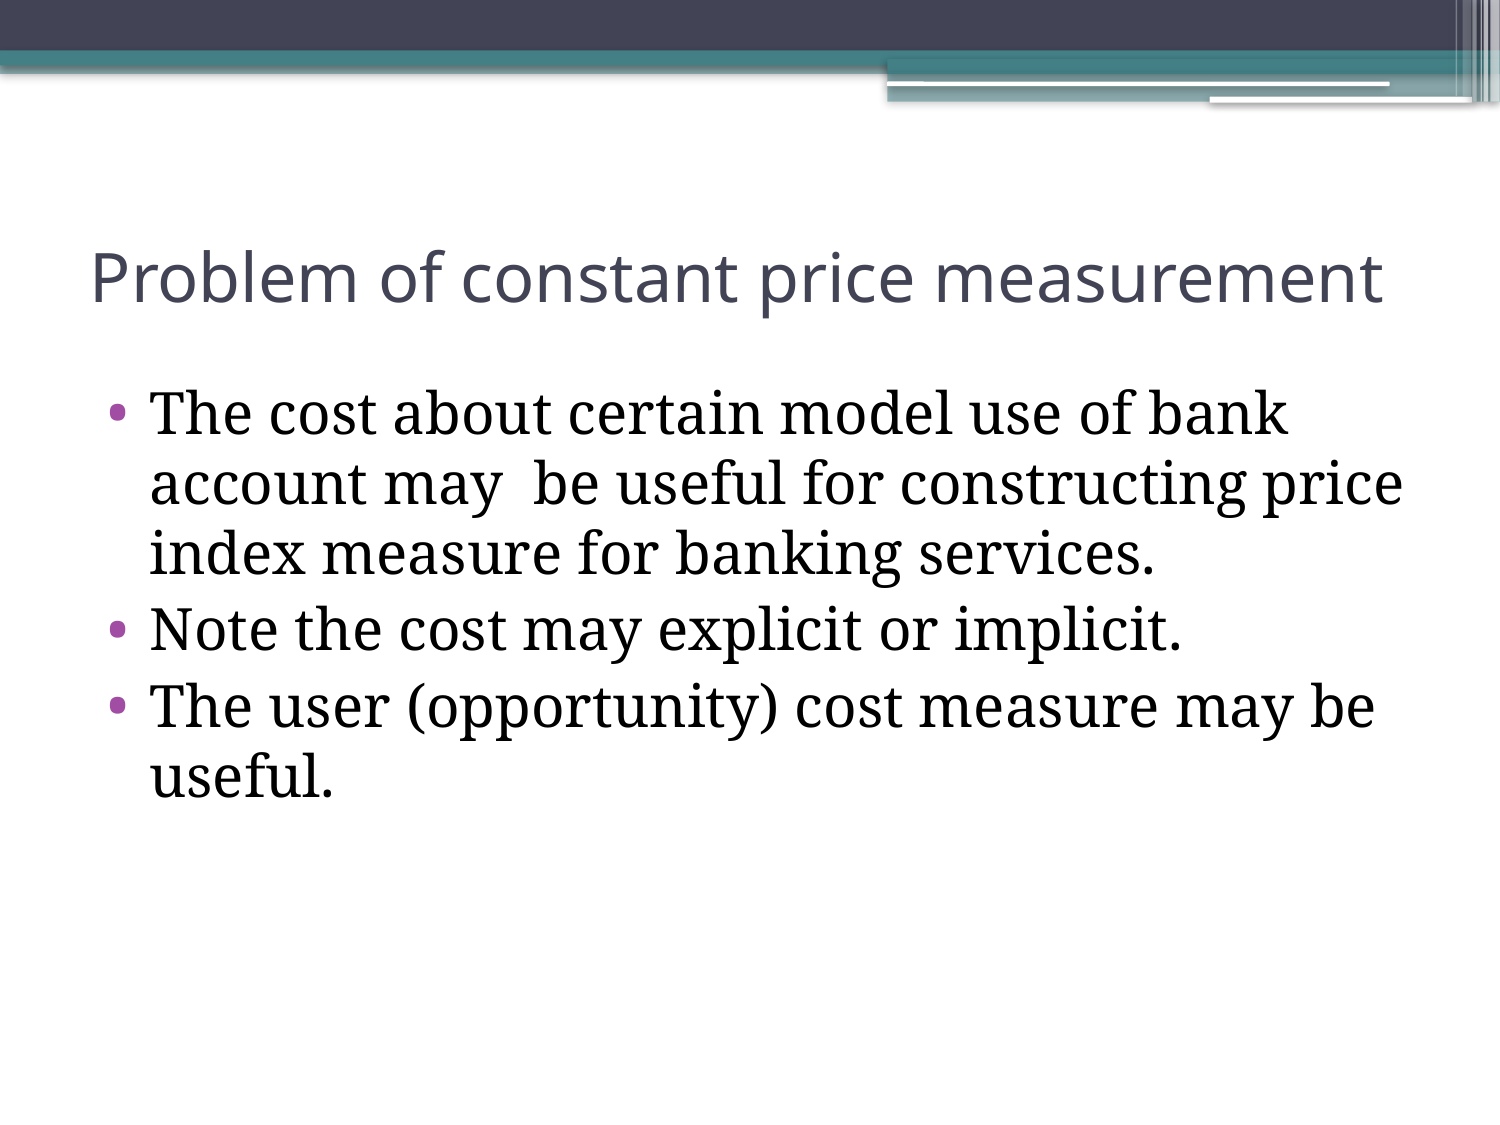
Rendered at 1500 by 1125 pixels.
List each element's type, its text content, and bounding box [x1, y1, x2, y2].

title Problem of constant price measurement [75, 187, 1425, 363]
list The cost about certain model use of bank account may be useful for constructing price index measure for banking services. Note the cost may explicit or implicit. The user (opportunity) cost measure may be useful. [75, 368, 1425, 1079]
